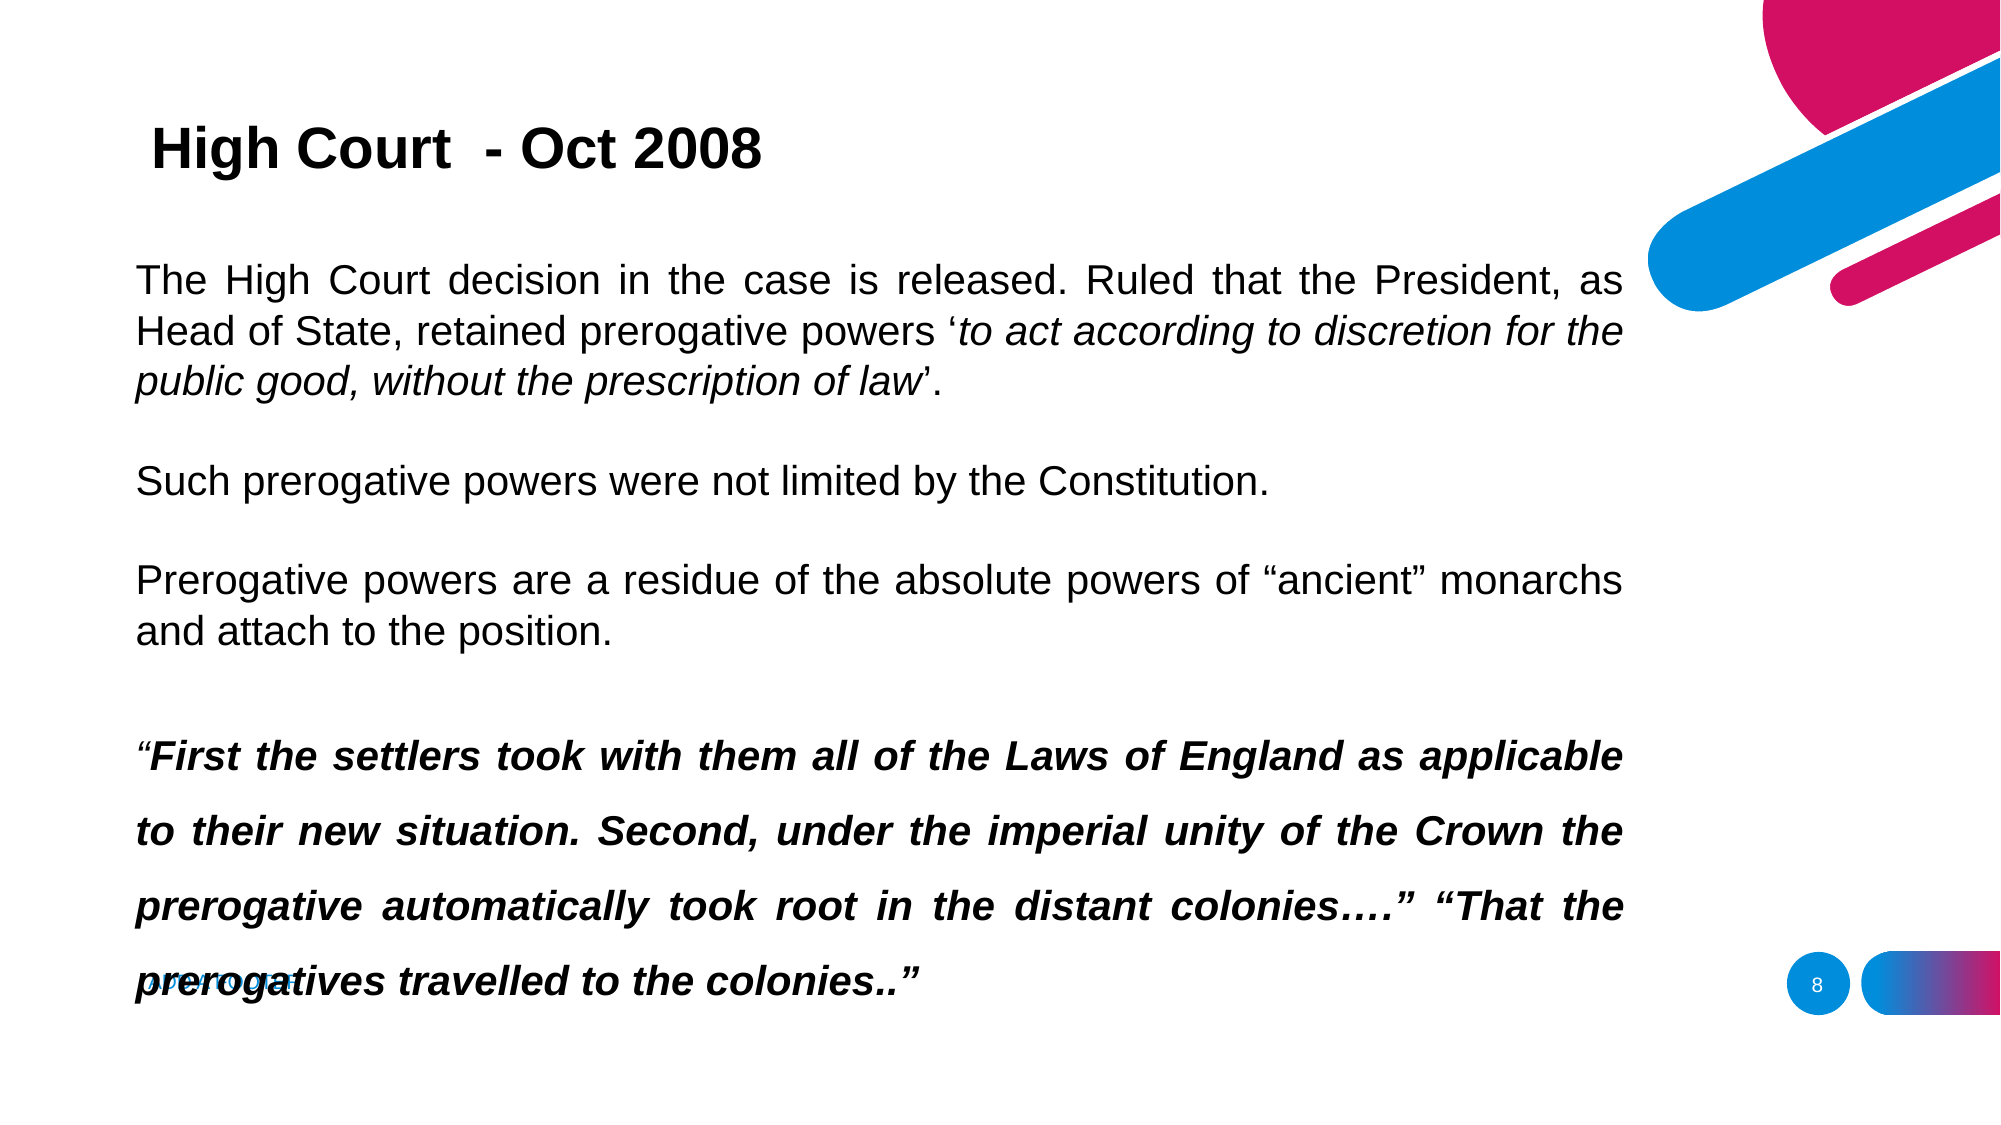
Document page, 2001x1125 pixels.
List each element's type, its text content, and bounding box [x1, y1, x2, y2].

text_box The High Court decision in the case is released. Ruled that the President, as Head of State, retained prerogative powers ‘to act according to discretion for the public good, without the prescription of law’. Such prerogative powers were not limited by the Constitution. Prerogative powers are a residue of the absolute powers of “ancient” monarchs and attach to the position. “First the settlers took with them all of the Laws of England as applicable to their new situation. Second, under the imperial unity of the Crown the prerogative automatically took root in the distant colonies….” “That the prerogatives travelled to the colonies..” [120, 245, 1640, 1061]
text_box High Court - Oct 2008 [136, 102, 779, 188]
slide_number 8 [1772, 954, 1863, 1015]
